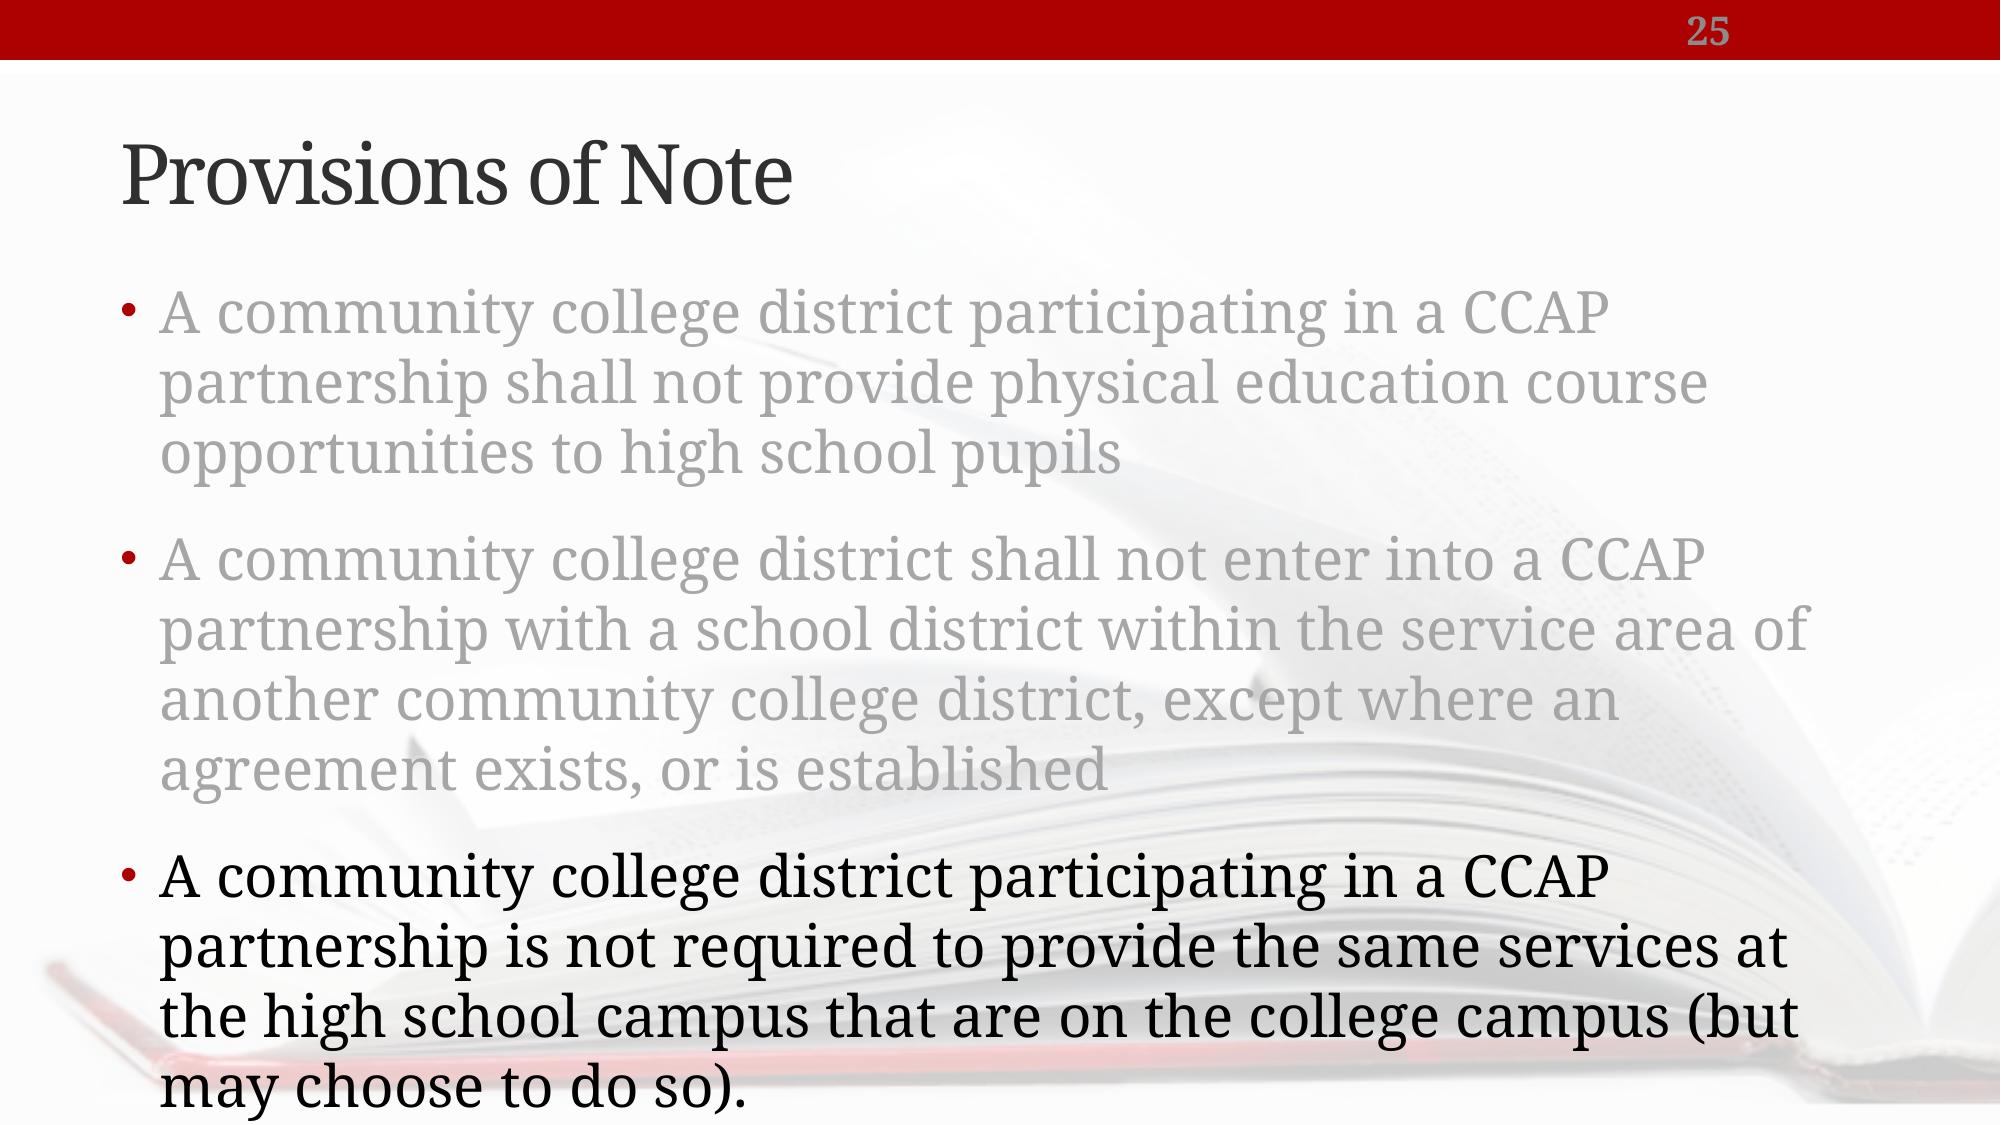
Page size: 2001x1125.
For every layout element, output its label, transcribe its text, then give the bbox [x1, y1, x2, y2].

title Provisions of Note [99, 89, 1900, 253]
slide_number 25 [1666, 5, 1900, 60]
list A community college district participating in a CCAP partnership shall not provide physical education course opportunities to high school pupils A community college district shall not enter into a CCAP partnership with a school district within the service area of another community college district, except where an agreement exists, or is established A community college district participating in a CCAP partnership is not required to provide the same services at the high school campus that are on the college campus (but may choose to do so). [99, 264, 1900, 1065]
